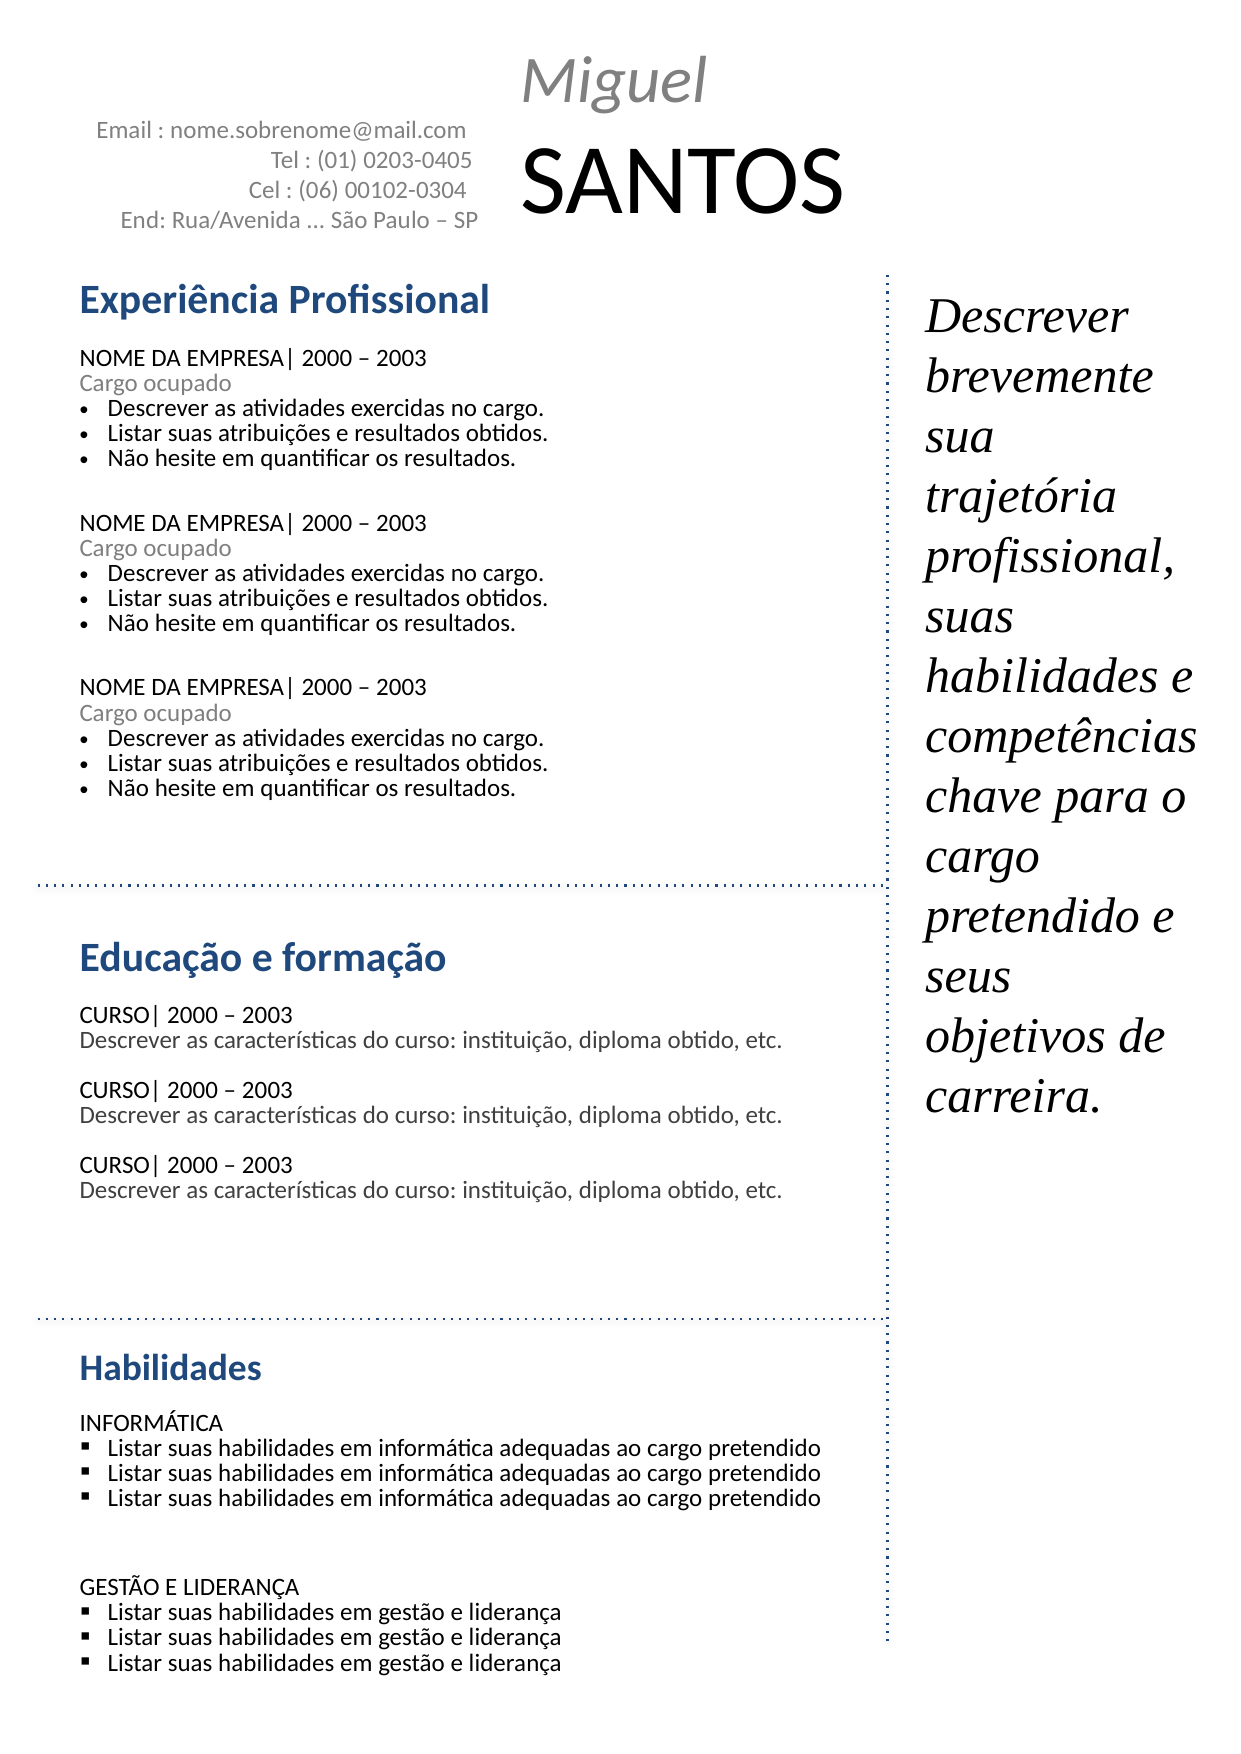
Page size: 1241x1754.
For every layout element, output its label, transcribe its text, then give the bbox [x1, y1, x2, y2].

table_cell NOME DA EMPRESA| 2000 – 2003 Cargo ocupado Descrever as atividades exercidas no cargo. Listar suas atribuições e resultados obtidos. Não hesite em quantificar os resultados. [65, 340, 883, 505]
table_cell INFORMÁTICA Listar suas habilidades em informática adequadas ao cargo pretendido Listar suas habilidades em informática adequadas ao cargo pretendido Listar suas habilidades em informática adequadas ao cargo pretendido [65, 1405, 873, 1570]
text_box Email : nome.sobrenome@mail.com Tel : (01) 0203-0405 Cel : (06) 00102-0304 End: Rua/Avenida ... São Paulo – SP [64, 106, 494, 241]
table_cell CURSO| 2000 – 2003 Descrever as características do curso: instituição, diploma obtido, etc. [65, 998, 873, 1072]
table_header Educação e formação [65, 932, 873, 998]
text_box SANTOS [505, 106, 862, 242]
table_cell CURSO| 2000 – 2003 Descrever as características do curso: instituição, diploma obtido, etc. [65, 1072, 873, 1147]
table_cell GESTÃO E LIDERANÇA Listar suas habilidades em gestão e liderança Listar suas habilidades em gestão e liderança Listar suas habilidades em gestão e liderança [65, 1570, 873, 1705]
table_cell NOME DA EMPRESA| 2000 – 2003 Cargo ocupado Descrever as atividades exercidas no cargo. Listar suas atribuições e resultados obtidos. Não hesite em quantificar os resultados. [65, 670, 883, 834]
table_cell NOME DA EMPRESA| 2000 – 2003 Cargo ocupado Descrever as atividades exercidas no cargo. Listar suas atribuições e resultados obtidos. Não hesite em quantificar os resultados. [65, 505, 883, 670]
table_cell CURSO| 2000 – 2003 Descrever as características do curso: instituição, diploma obtido, etc. [65, 1147, 873, 1222]
table_header Experiência Profissional [65, 275, 887, 340]
table_header Habilidades [65, 1345, 873, 1405]
text_box Descrever brevemente sua trajetória profissional, suas habilidades e competências chave para o cargo pretendido e seus objetivos de carreira. [910, 274, 1213, 1130]
text_box Miguel [505, 28, 724, 106]
